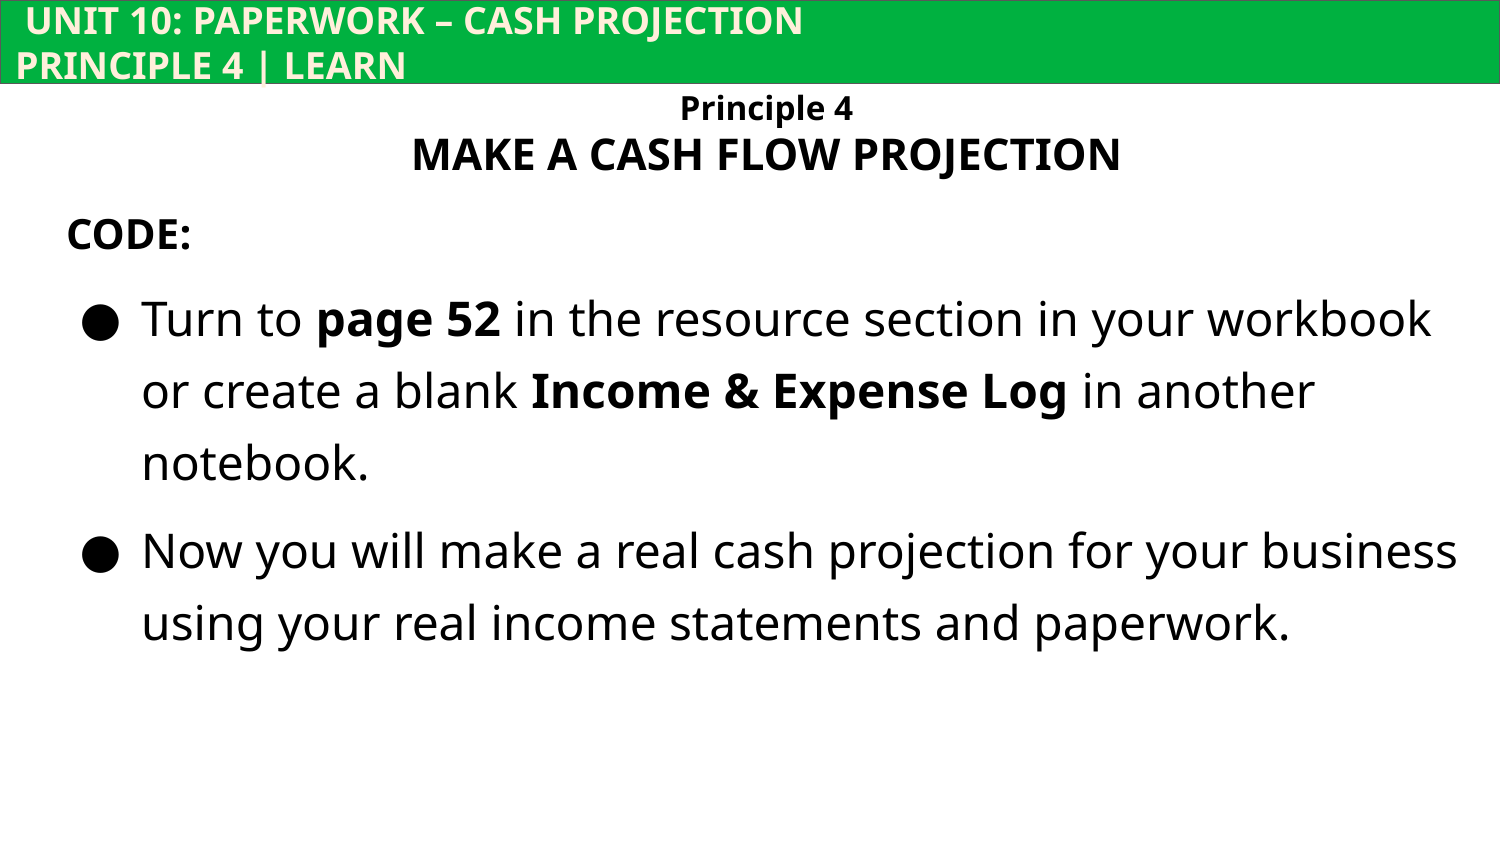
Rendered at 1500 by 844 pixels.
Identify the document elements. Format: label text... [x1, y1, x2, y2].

text_box Principle 4 MAKE A CASH FLOW PROJECTION [51, 71, 1483, 195]
text_box UNIT 10: PAPERWORK – CASH PROJECTION PRINCIPLE 4 | LEARN [0, 0, 1500, 84]
text_box CODE: Turn to page 52 in the resource section in your workbook or create a blank Income & Expense Log in another notebook. Now you will make a real cash projection for your business using your real income statements and paperwork. [50, 180, 1482, 718]
